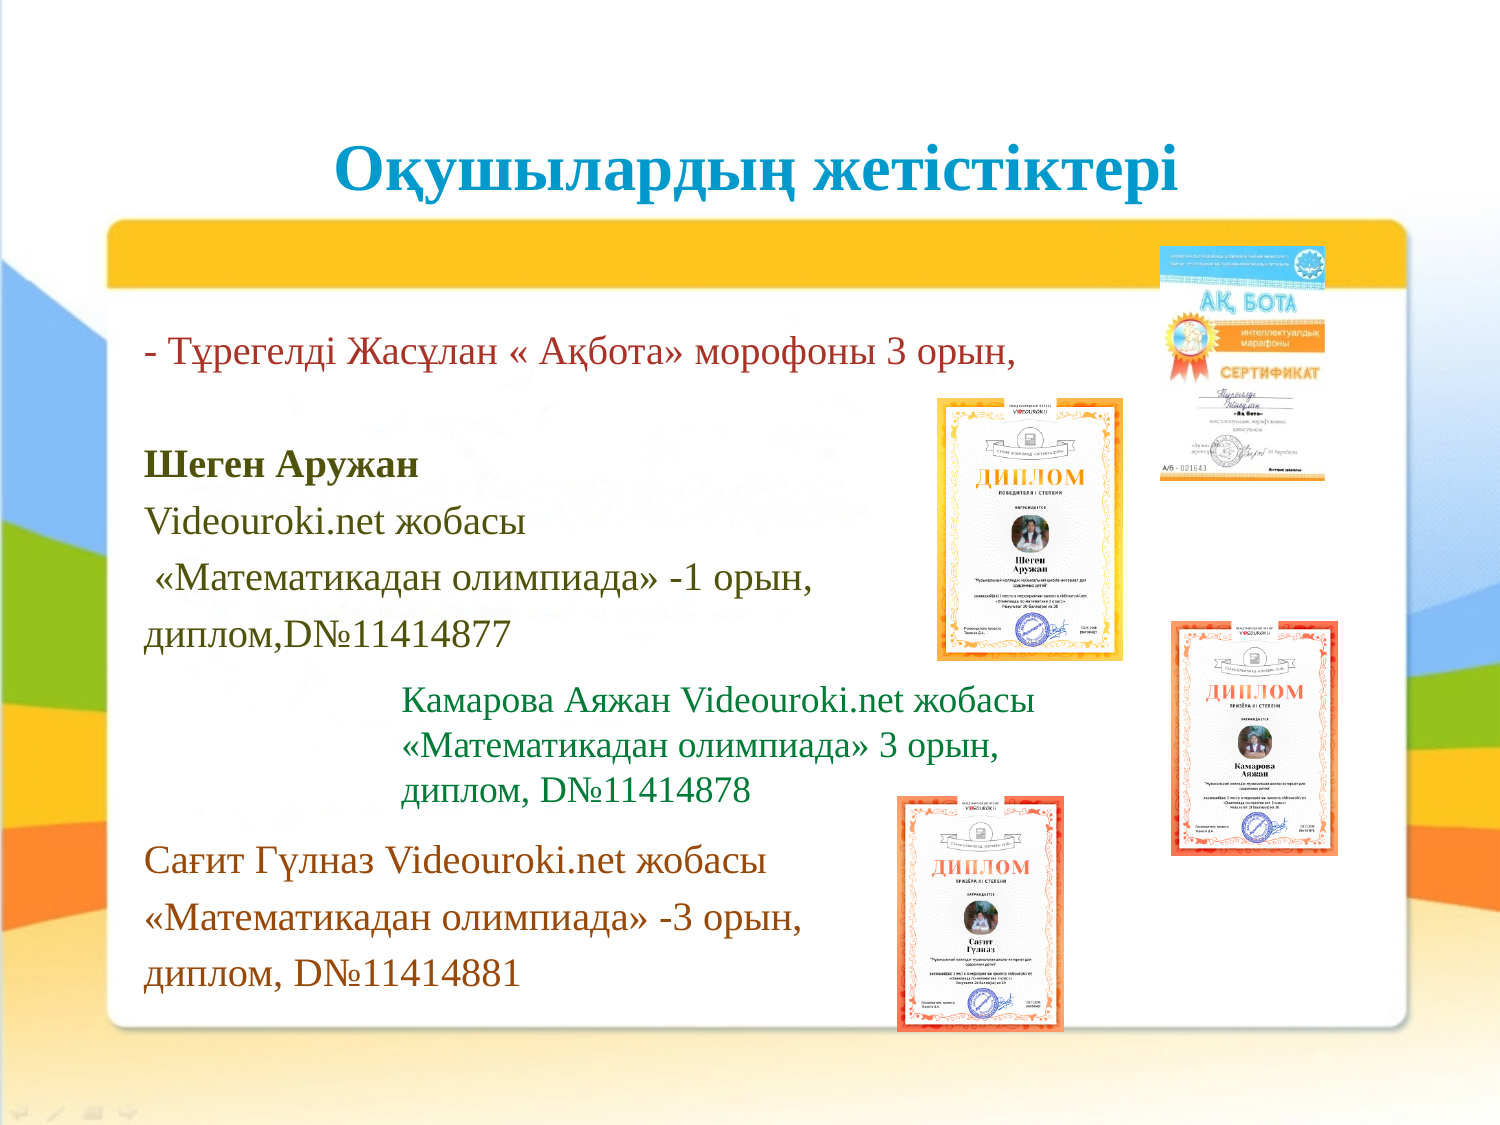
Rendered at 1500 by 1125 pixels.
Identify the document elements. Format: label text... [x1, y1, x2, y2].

text_box Камарова Аяжан Videouroki.net жобасы «Математикадан олимпиада» 3 орын, диплом, D№11414878 [386, 667, 1137, 863]
picture [0, 0, 1500, 1125]
title Оқушылардың жетістіктері [82, 70, 1432, 258]
list - Тұрегелді Жасұлан « Ақбота» морофоны 3 орын, Шеген Аружан Videouroki.net жобасы «Математикадан олимпиада» -1 орын, диплом,D№11414877 Сағит Гүлназ Videouroki.net жобасы «Математикадан олимпиада» -3 орын, диплом, D№11414881 [128, 316, 1425, 1005]
